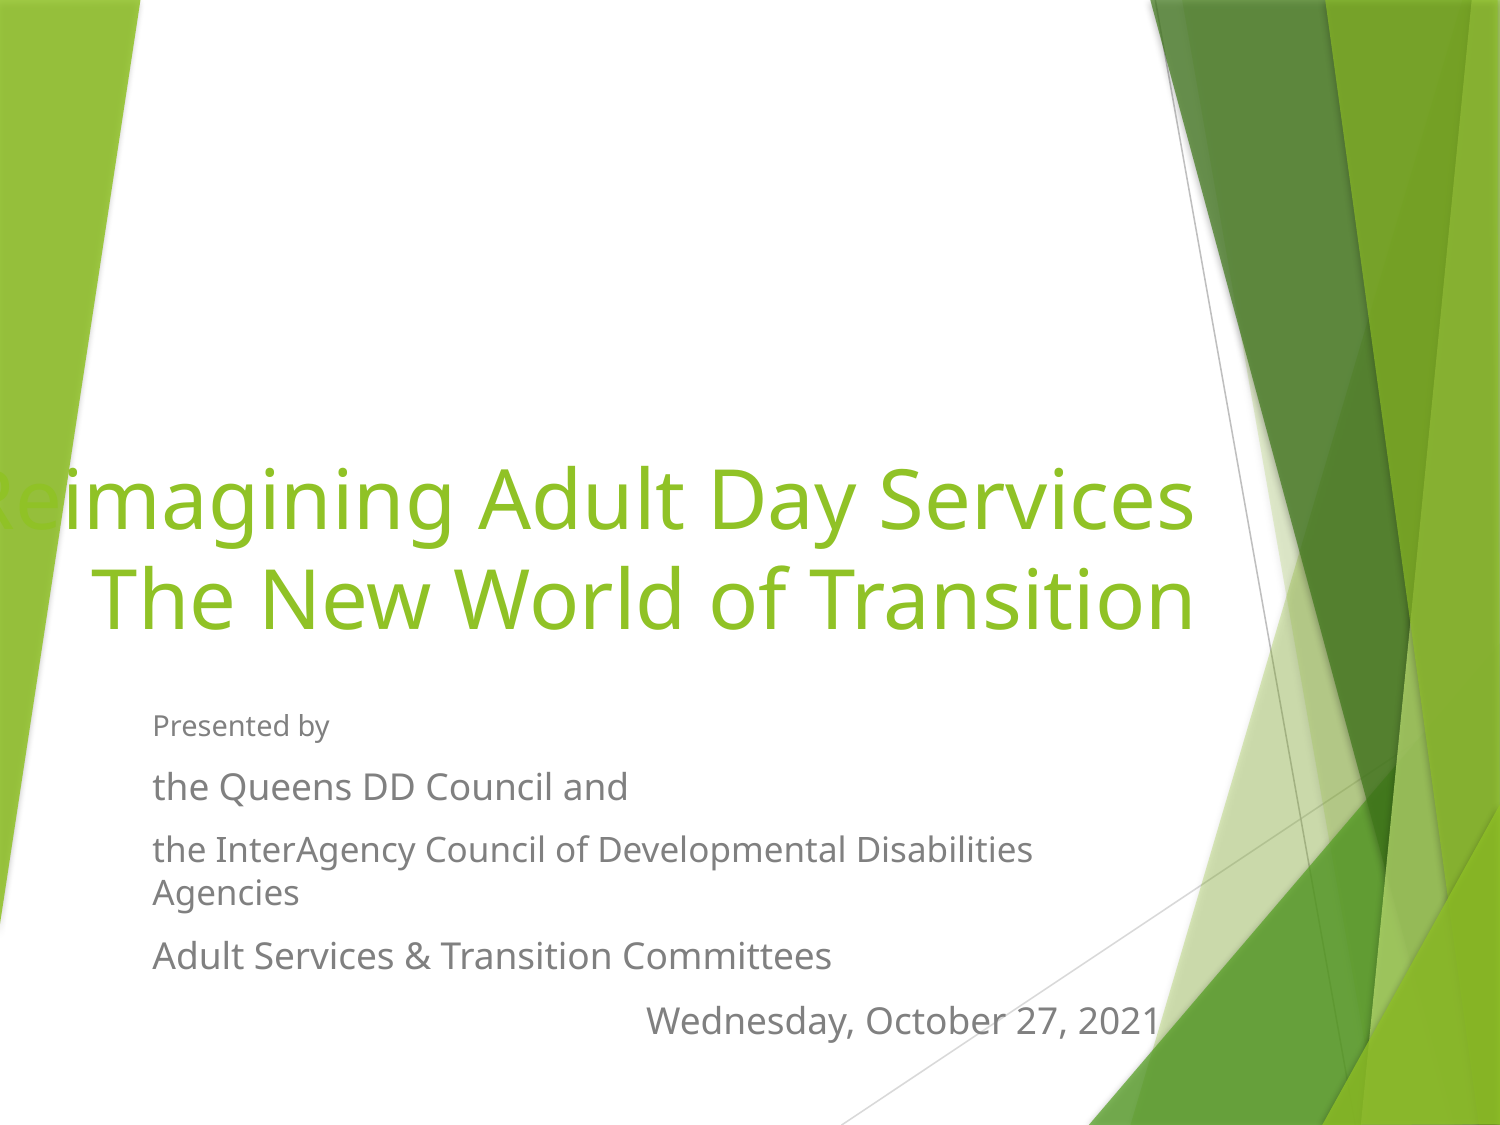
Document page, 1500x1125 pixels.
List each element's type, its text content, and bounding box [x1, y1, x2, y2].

subtitle Presented by the Queens DD Council and the InterAgency Council of Developmental Disabilities Agencies Adult Services & Transition Committees Wednesday, October 27, 2021 [137, 699, 1188, 1050]
title Reimagining Adult Day Services The New World of Transition [0, 412, 1213, 654]
